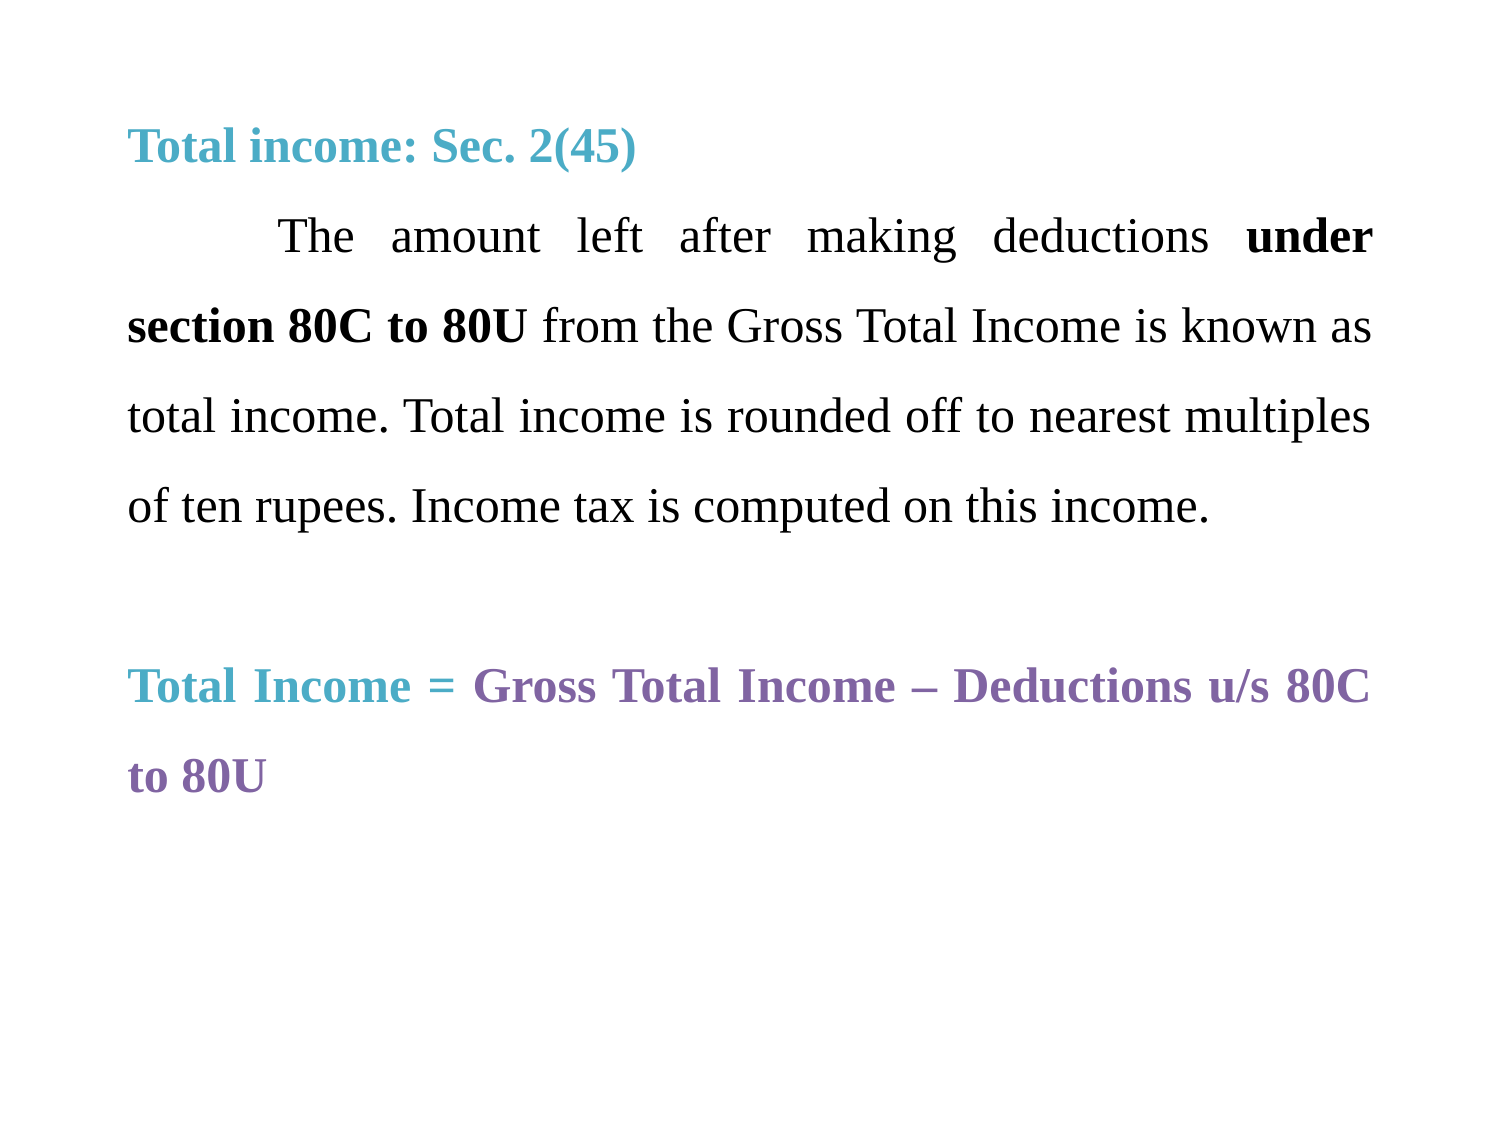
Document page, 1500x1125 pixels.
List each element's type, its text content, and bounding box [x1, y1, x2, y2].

text_box Total income: Sec. 2(45) The amount left after making deductions under section 80C to 80U from the Gross Total Income is known as total income. Total income is rounded off to nearest multiples of ten rupees. Income tax is computed on this income. Total Income = Gross Total Income – Deductions u/s 80C to 80U [112, 74, 1388, 855]
